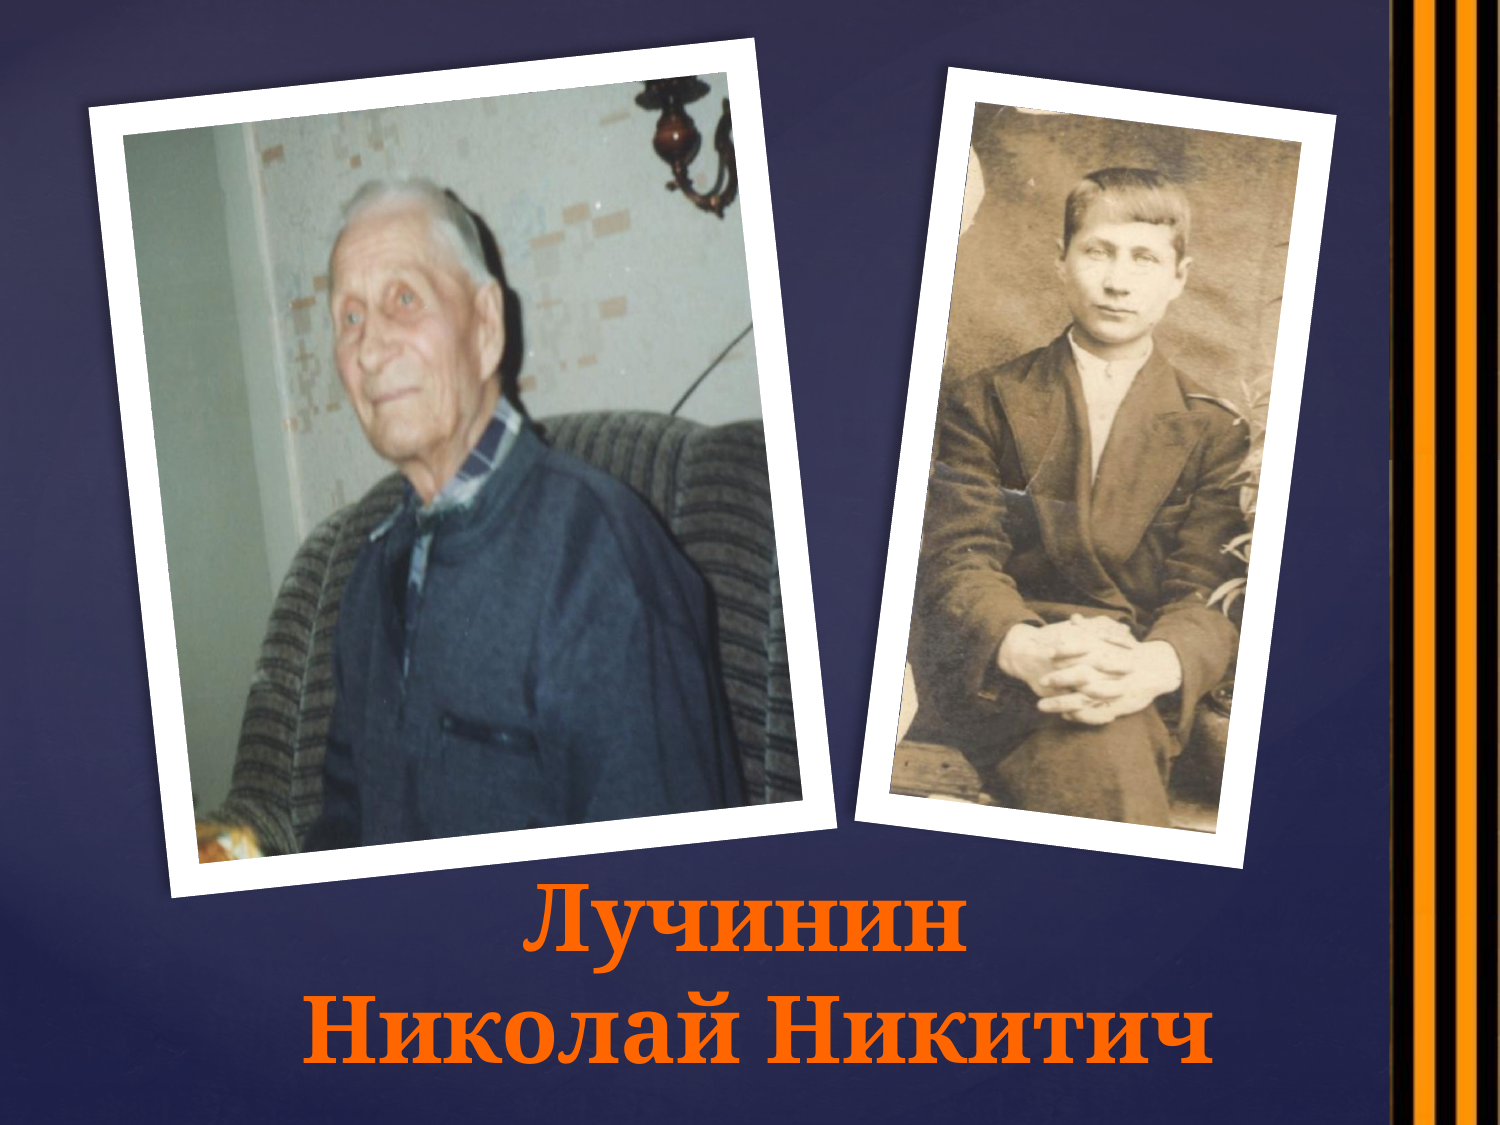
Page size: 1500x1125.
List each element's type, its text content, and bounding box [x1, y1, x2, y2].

picture [891, 103, 1301, 833]
picture [123, 73, 802, 863]
picture [1388, 0, 1500, 1125]
text_box Лучинин Николай Никитич [261, 850, 1230, 1091]
